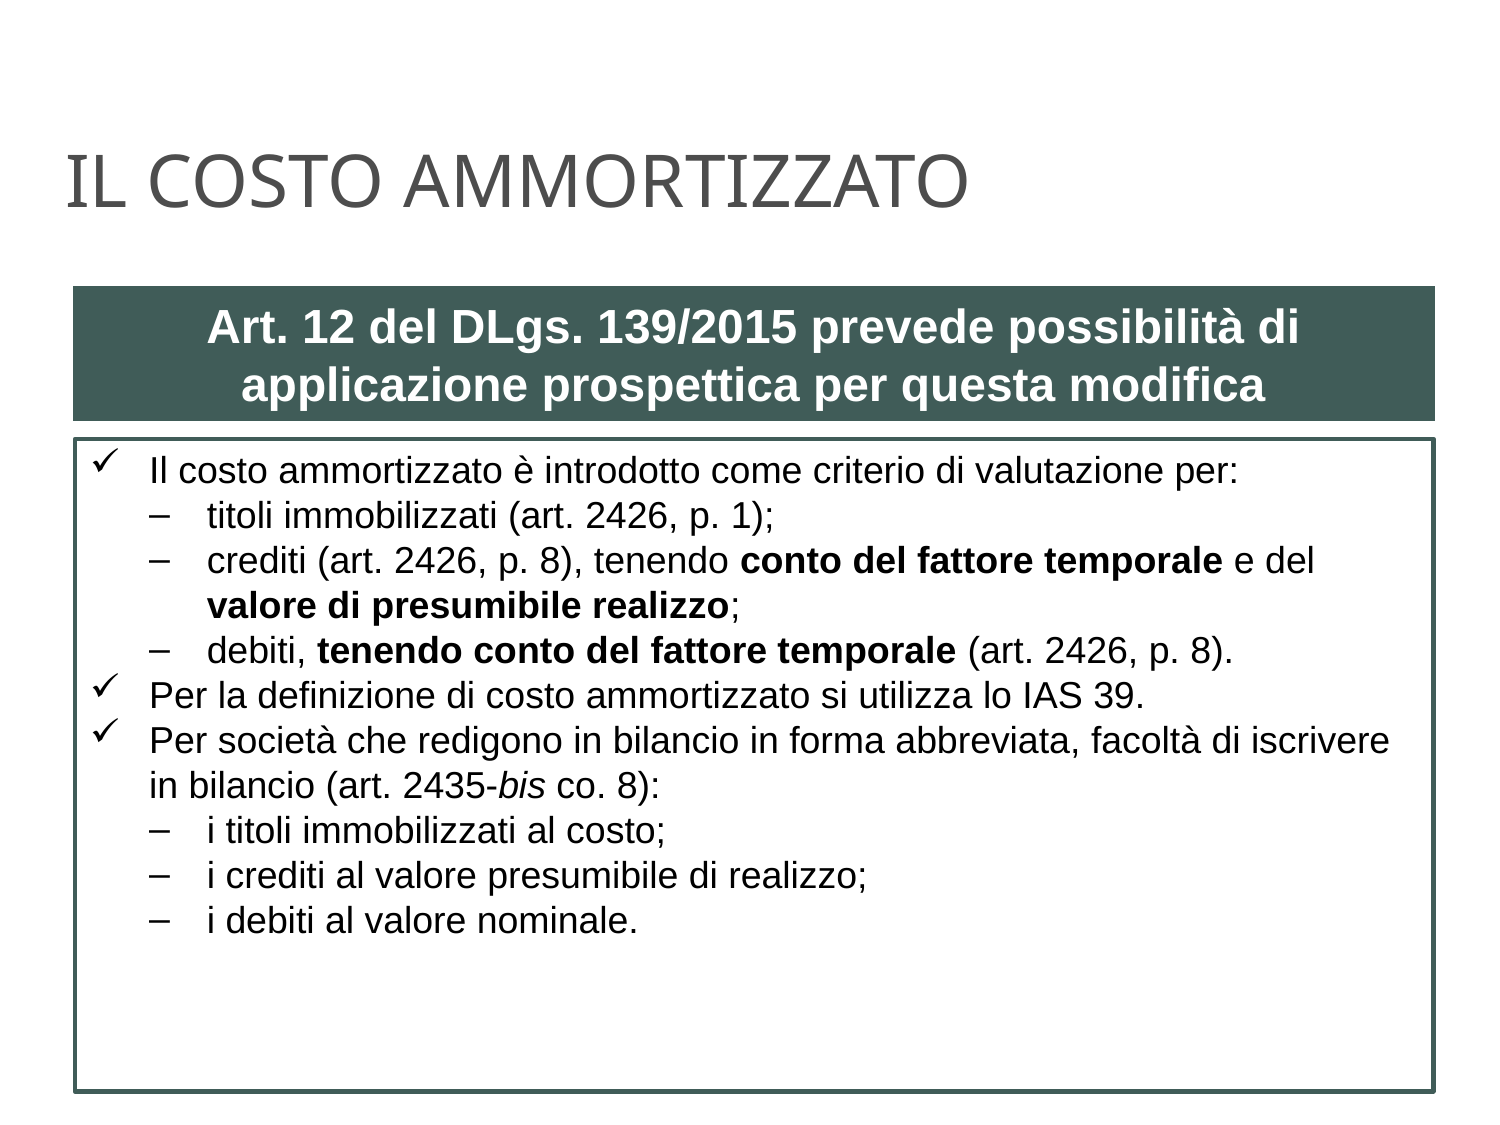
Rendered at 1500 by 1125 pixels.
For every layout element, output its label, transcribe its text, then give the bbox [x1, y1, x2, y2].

text_box Art. 12 del DLgs. 139/2015 prevede possibilità di applicazione prospettica per questa modifica [74, 407, 1434, 419]
text_box Il costo ammortizzato [50, 136, 1464, 407]
list Il costo ammortizzato è introdotto come criterio di valutazione per: titoli immobilizzati (art. 2426, p. 1); crediti (art. 2426, p. 8), tenendo conto del fattore temporale e del valore di presumibile realizzo; debiti, tenendo conto del fattore temporale (art. 2426, p. 8). Per la definizione di costo ammortizzato si utilizza lo IAS 39. Per società che redigono in bilancio in forma abbreviata, facoltà di iscrivere in bilancio (art. 2435-bis co. 8): i titoli immobilizzati al costo; i crediti al valore presumibile di realizzo; i debiti al valore nominale. [75, 438, 1434, 1092]
